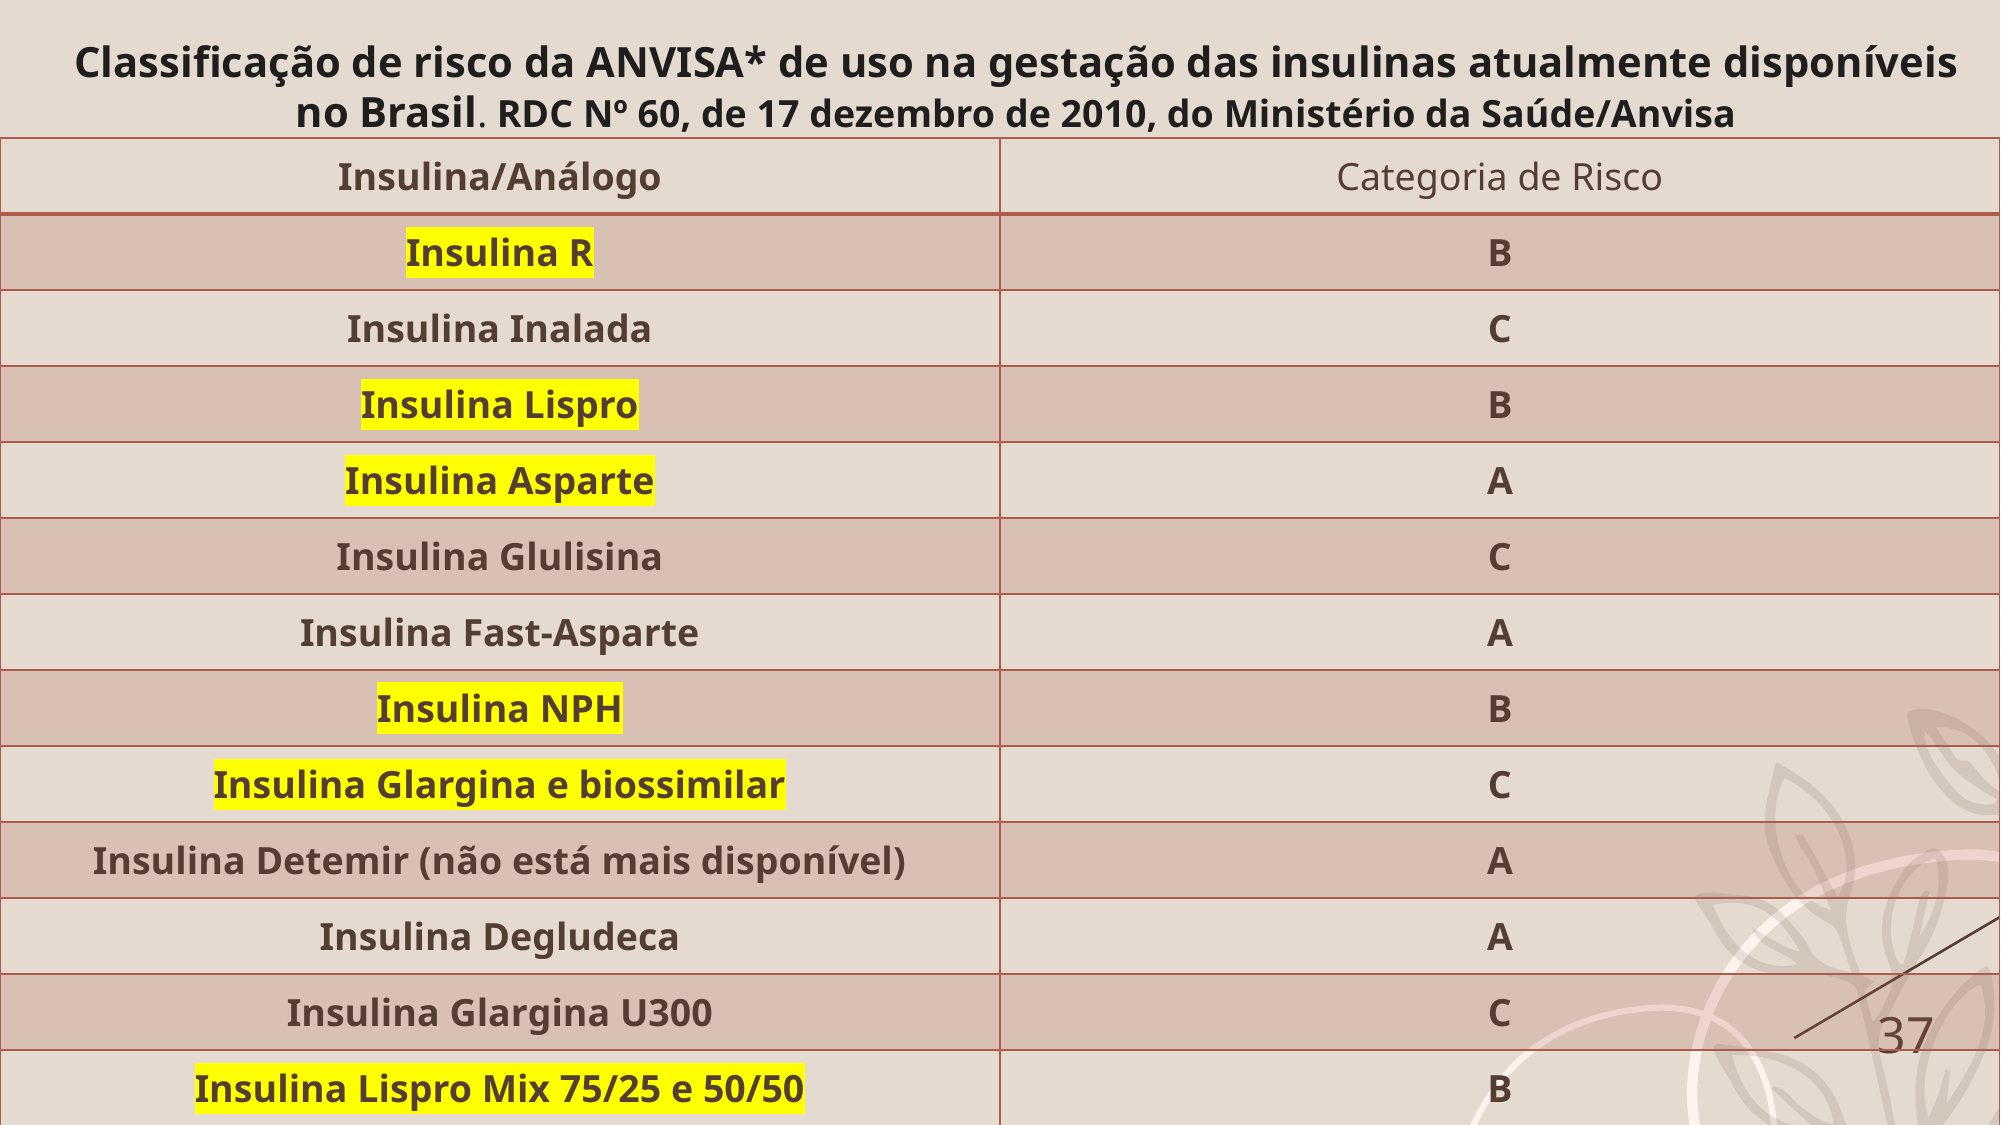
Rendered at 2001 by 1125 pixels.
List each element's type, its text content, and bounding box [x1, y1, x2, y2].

table_cell C [1001, 975, 1999, 1049]
table_cell Insulina Glargina e biossimilar [1, 747, 999, 821]
table_cell Insulina Lispro [1, 367, 999, 441]
table_cell B [1001, 367, 1999, 441]
table_header Insulina/Análogo [1, 139, 999, 212]
table_cell C [1001, 747, 1999, 821]
table_cell A [1001, 443, 1999, 517]
table_cell B [1001, 671, 1999, 745]
table_cell Insulina Glargina U300 [1, 975, 999, 1049]
table_cell Insulina Lispro Mix 75/25 e 50/50 [1, 1051, 999, 1125]
table_cell Insulina R [1, 216, 999, 289]
table_cell Insulina Asparte [1, 443, 999, 517]
text_box Classificação de risco da ANVISA* de uso na gestação das insulinas atualmente disponíveis no Brasil. RDC Nº 60, de 17 dezembro de 2010, do Ministério da Saúde/Anvisa [33, 28, 2000, 144]
table_cell A [1001, 595, 1999, 669]
table_cell B [1001, 216, 1999, 289]
table_cell C [1001, 291, 1999, 365]
table_cell Insulina Degludeca [1, 899, 999, 973]
table_cell Insulina Fast-Asparte [1, 595, 999, 669]
table_cell Insulina NPH [1, 671, 999, 745]
table_cell A [1001, 823, 1999, 897]
table_cell Insulina Detemir (não está mais disponível) [1, 823, 999, 897]
table_cell Insulina Inalada [1, 291, 999, 365]
table_cell B [1001, 1051, 1999, 1125]
table_cell A [1001, 899, 1999, 973]
table_cell C [1001, 519, 1999, 593]
table_cell Insulina Glulisina [1, 519, 999, 593]
table_header Categoria de Risco [1001, 144, 1999, 212]
